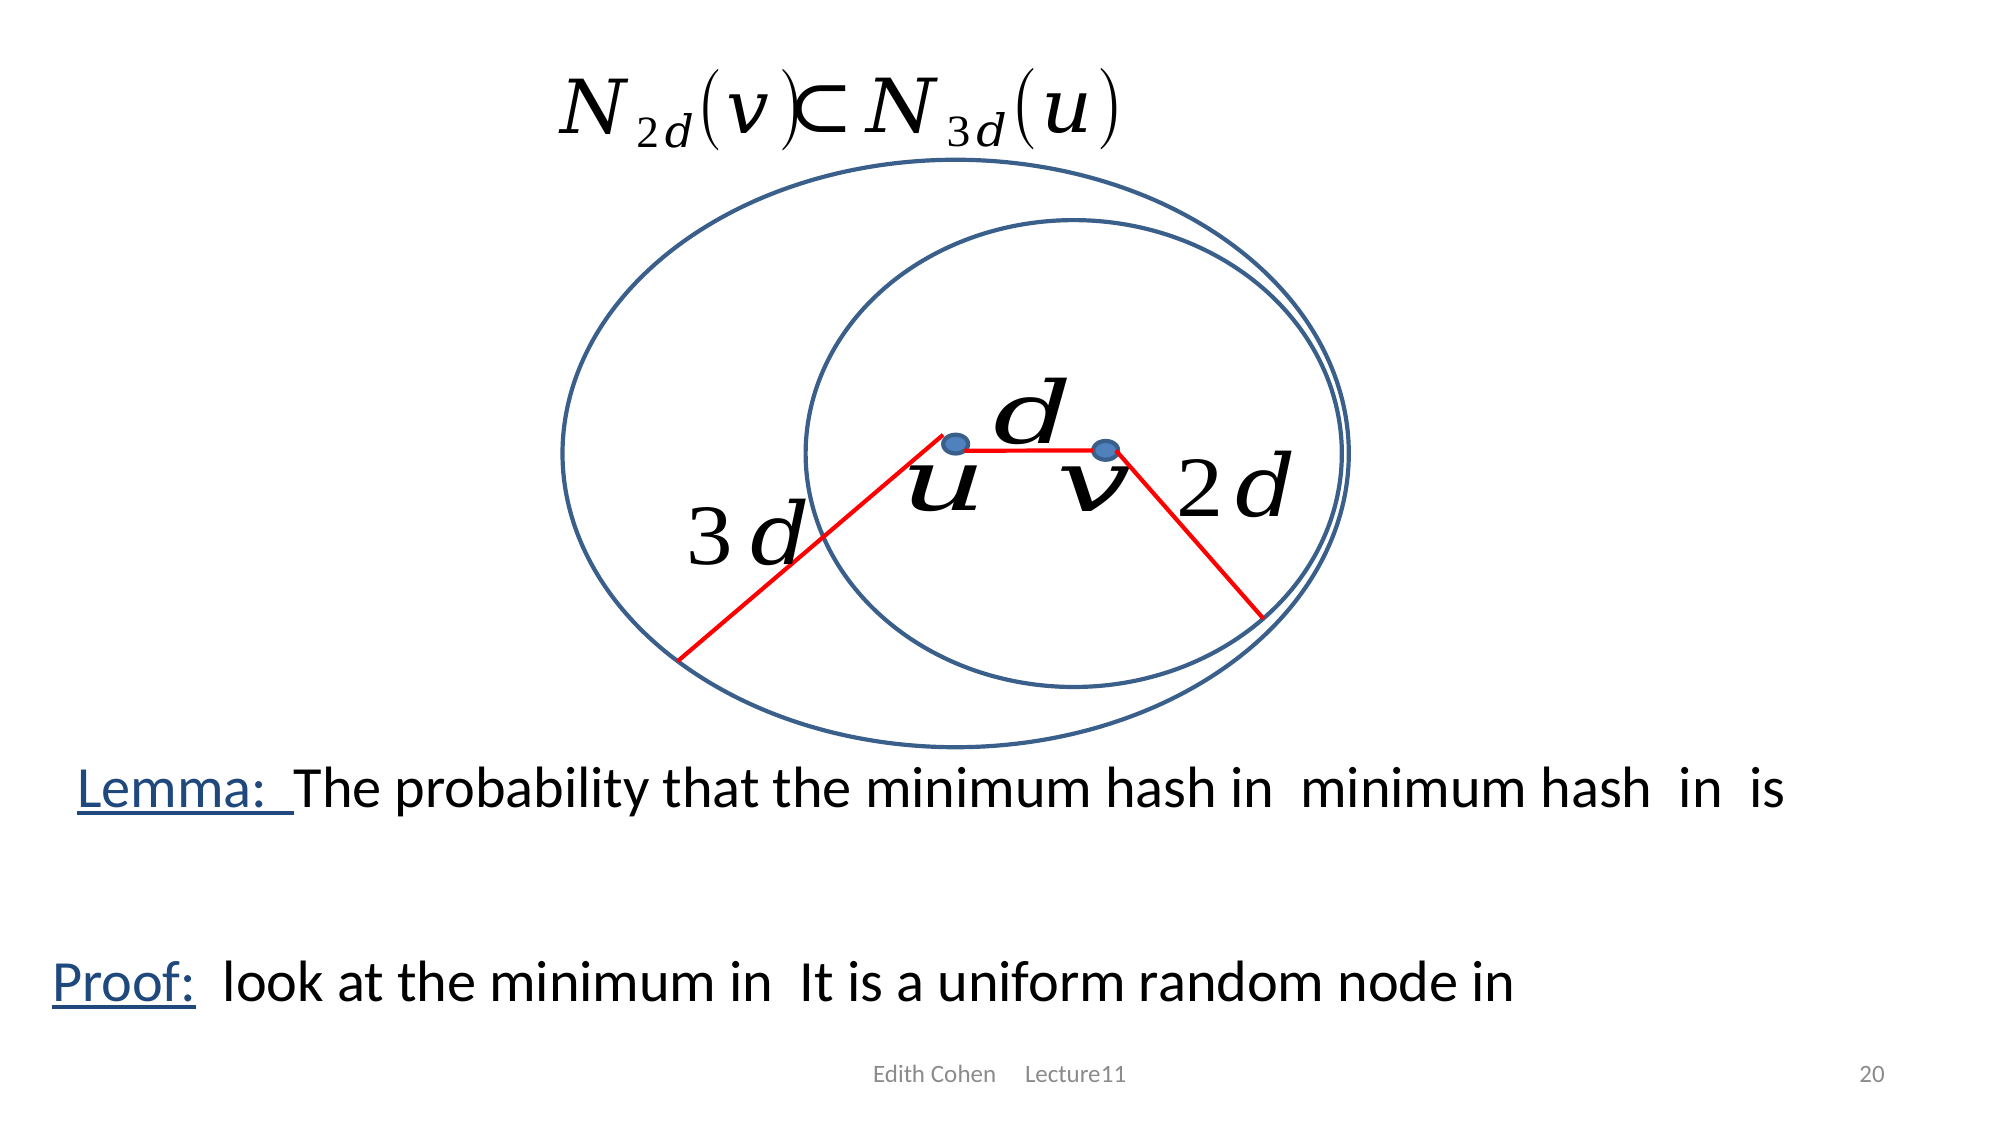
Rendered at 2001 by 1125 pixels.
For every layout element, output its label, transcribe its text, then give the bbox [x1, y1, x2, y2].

slide_number 20 [1433, 1042, 1900, 1103]
footer Edith Cohen Lecture11 [683, 1042, 1317, 1103]
text_box [560, 157, 1351, 750]
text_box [1115, 450, 1264, 619]
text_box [677, 434, 944, 662]
